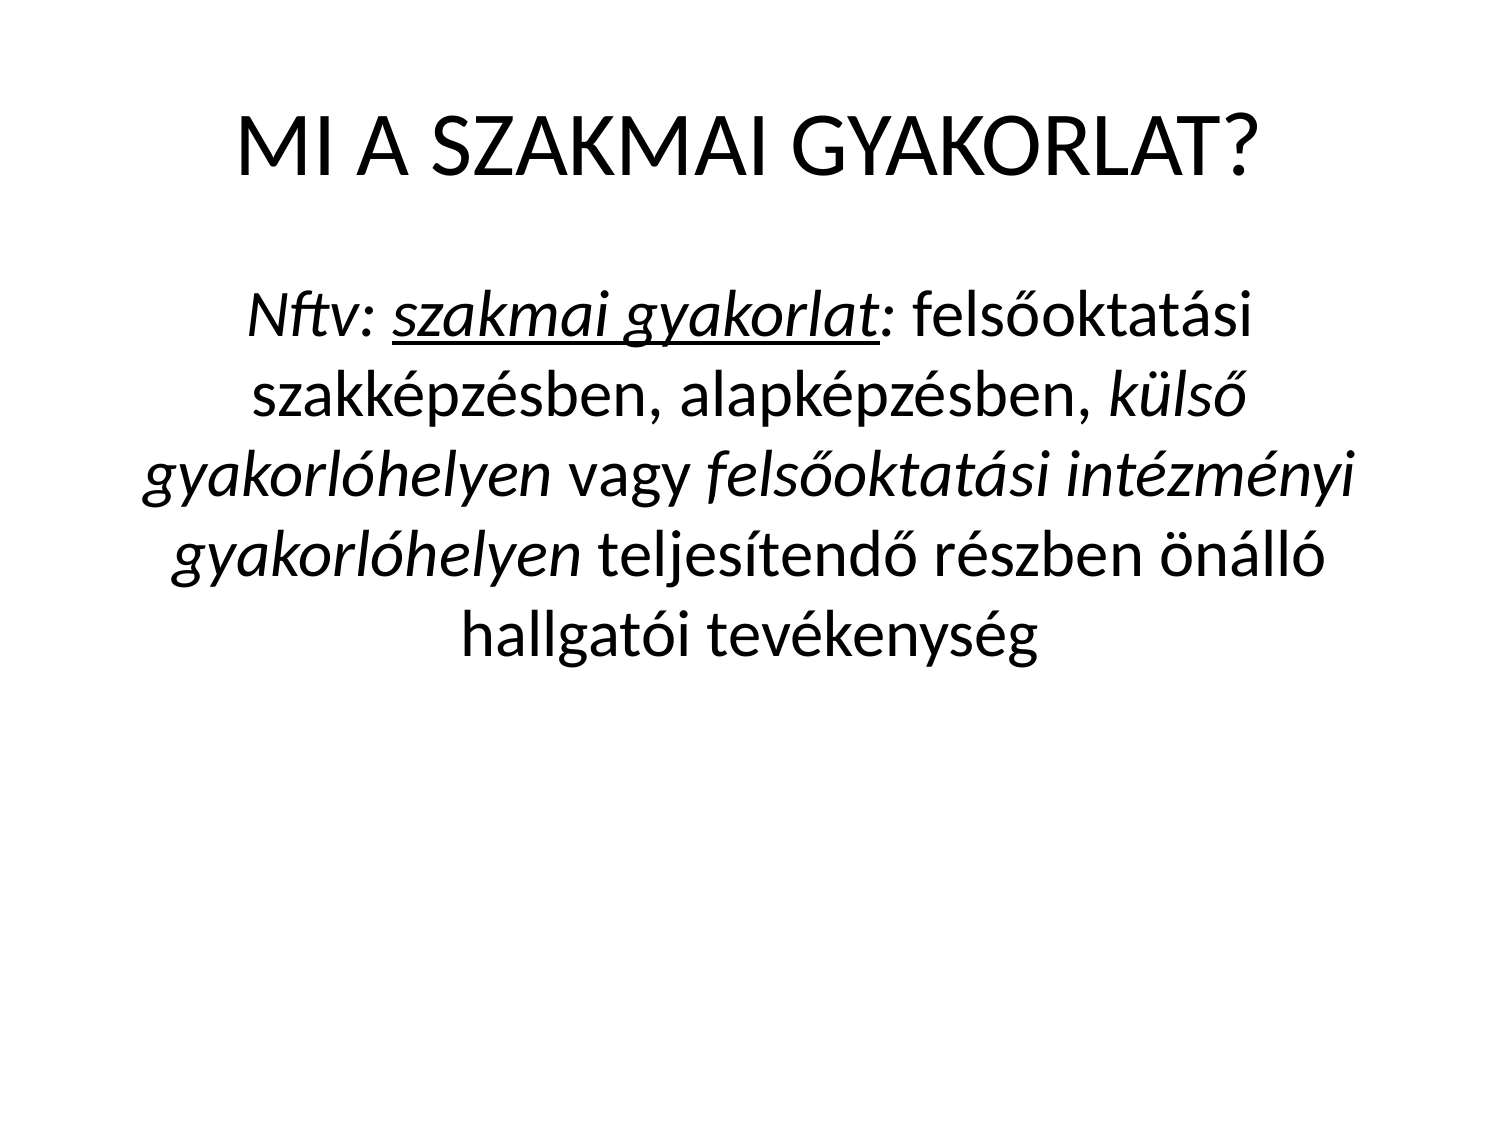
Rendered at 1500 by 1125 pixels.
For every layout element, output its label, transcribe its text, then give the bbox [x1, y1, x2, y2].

list Nftv: szakmai gyakorlat: felsőoktatási szakképzésben, alapképzésben, külső gyakorlóhelyen vagy felsőoktatási intézményi gyakorlóhelyen teljesítendő részben önálló hallgatói tevékenység [75, 262, 1425, 1005]
title MI A SZAKMAI GYAKORLAT? [75, 45, 1425, 233]
